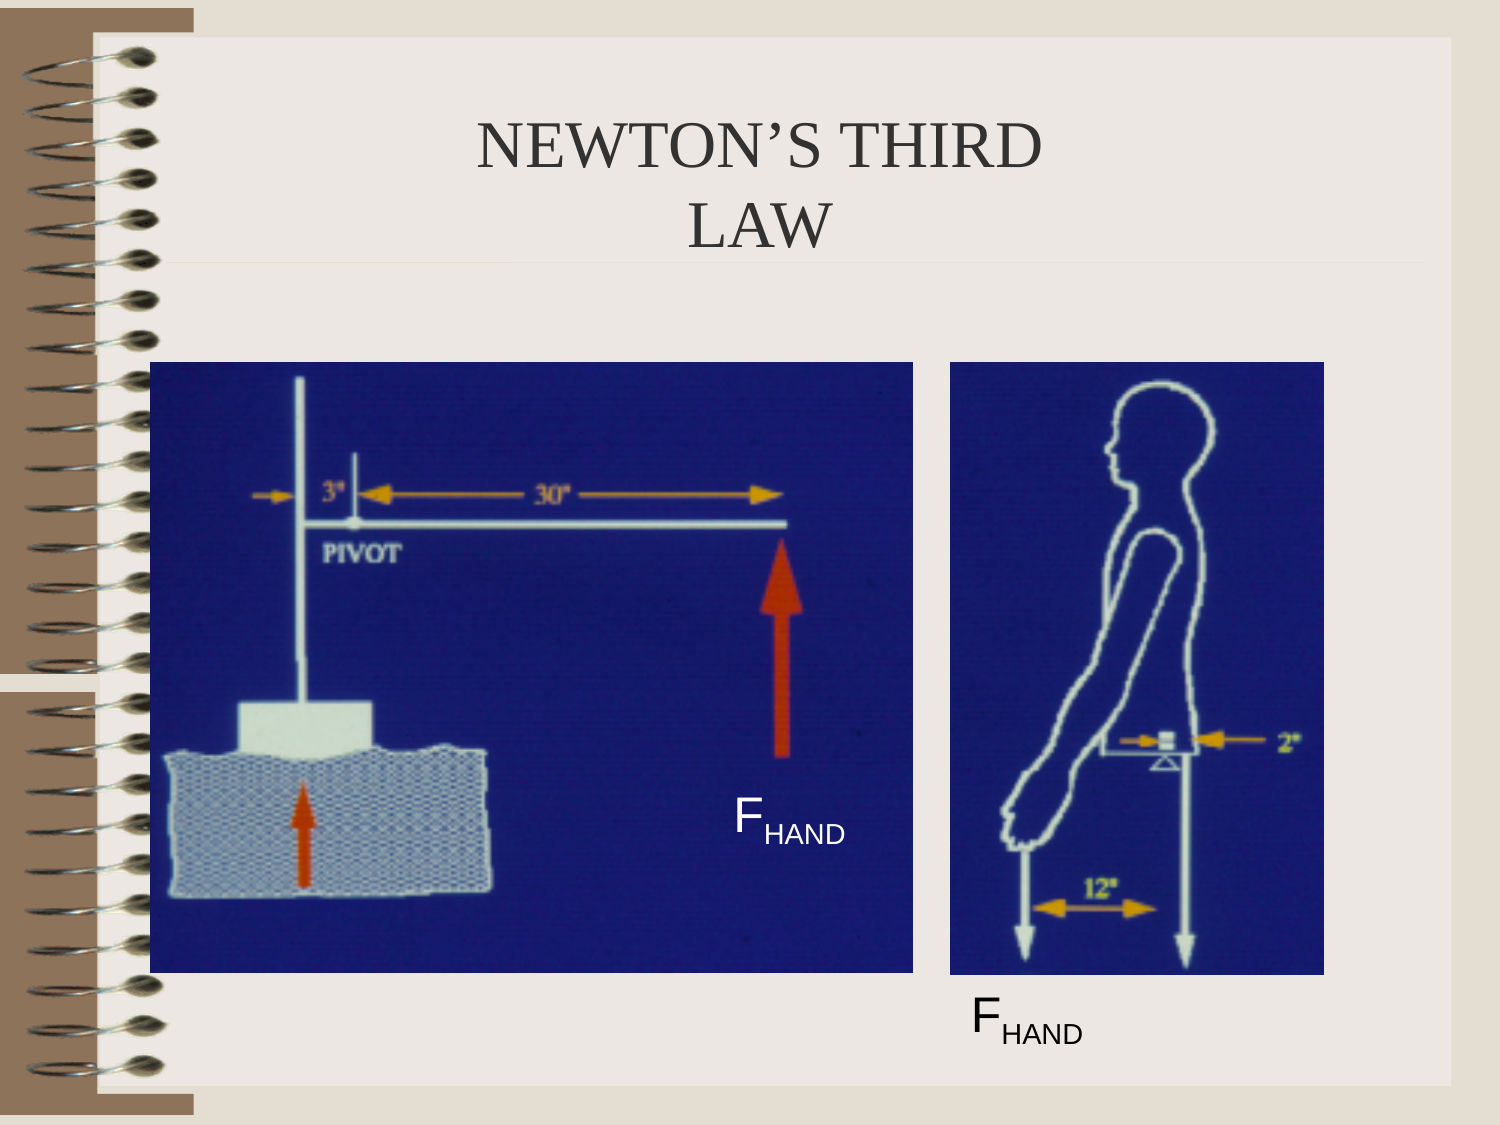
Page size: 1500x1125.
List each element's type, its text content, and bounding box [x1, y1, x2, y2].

title NEWTON’S THIRD LAW [383, 125, 1137, 238]
text_box FHAND [956, 985, 1099, 1058]
picture [949, 362, 1324, 976]
picture [0, 8, 913, 1115]
